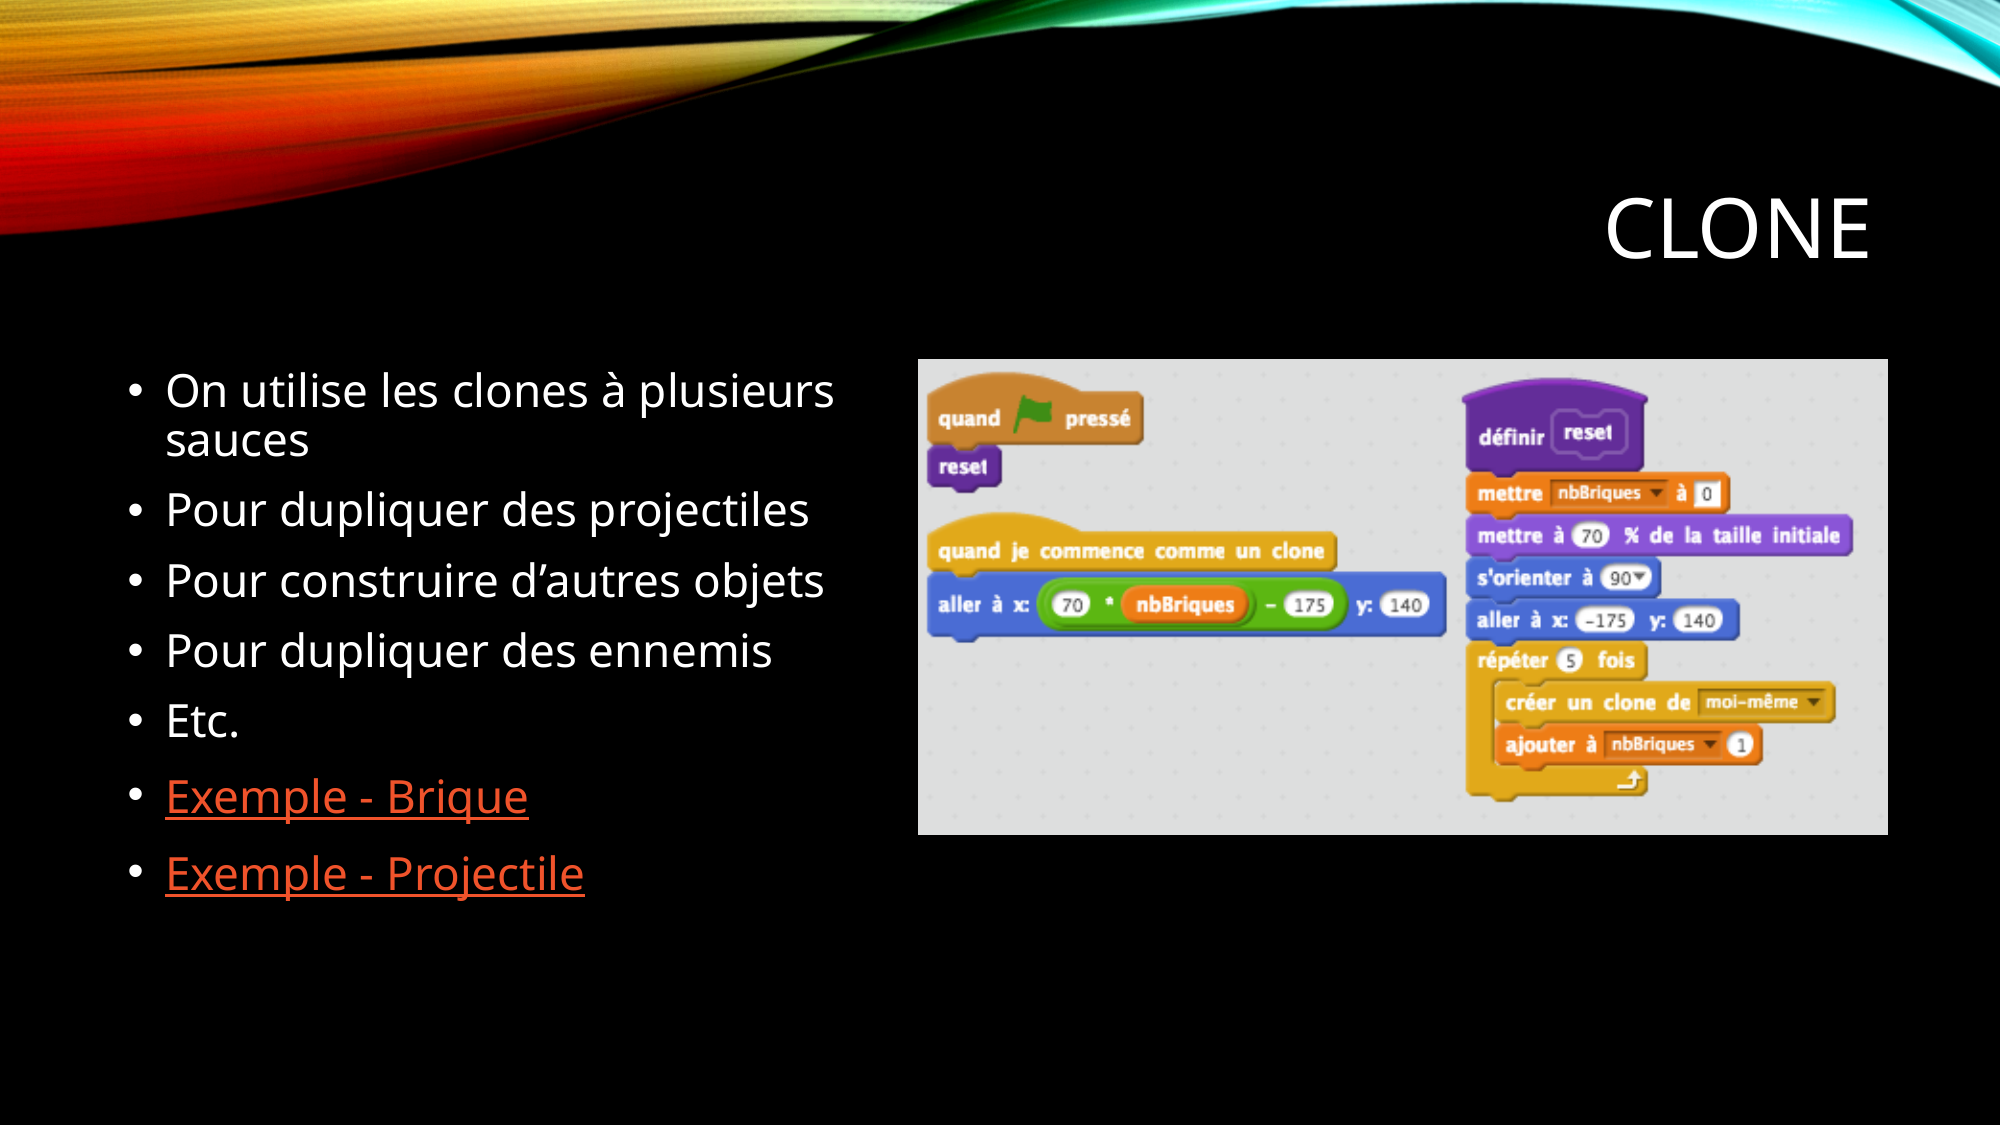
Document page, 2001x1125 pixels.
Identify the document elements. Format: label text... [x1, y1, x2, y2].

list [918, 359, 1888, 835]
title Clone [474, 125, 1888, 338]
picture [0, 0, 2000, 237]
list On utilise les clones à plusieurs sauces Pour dupliquer des projectiles Pour construire d’autres objets Pour dupliquer des ennemis Etc. Exemple - Brique Exemple - Projectile [112, 360, 988, 1021]
